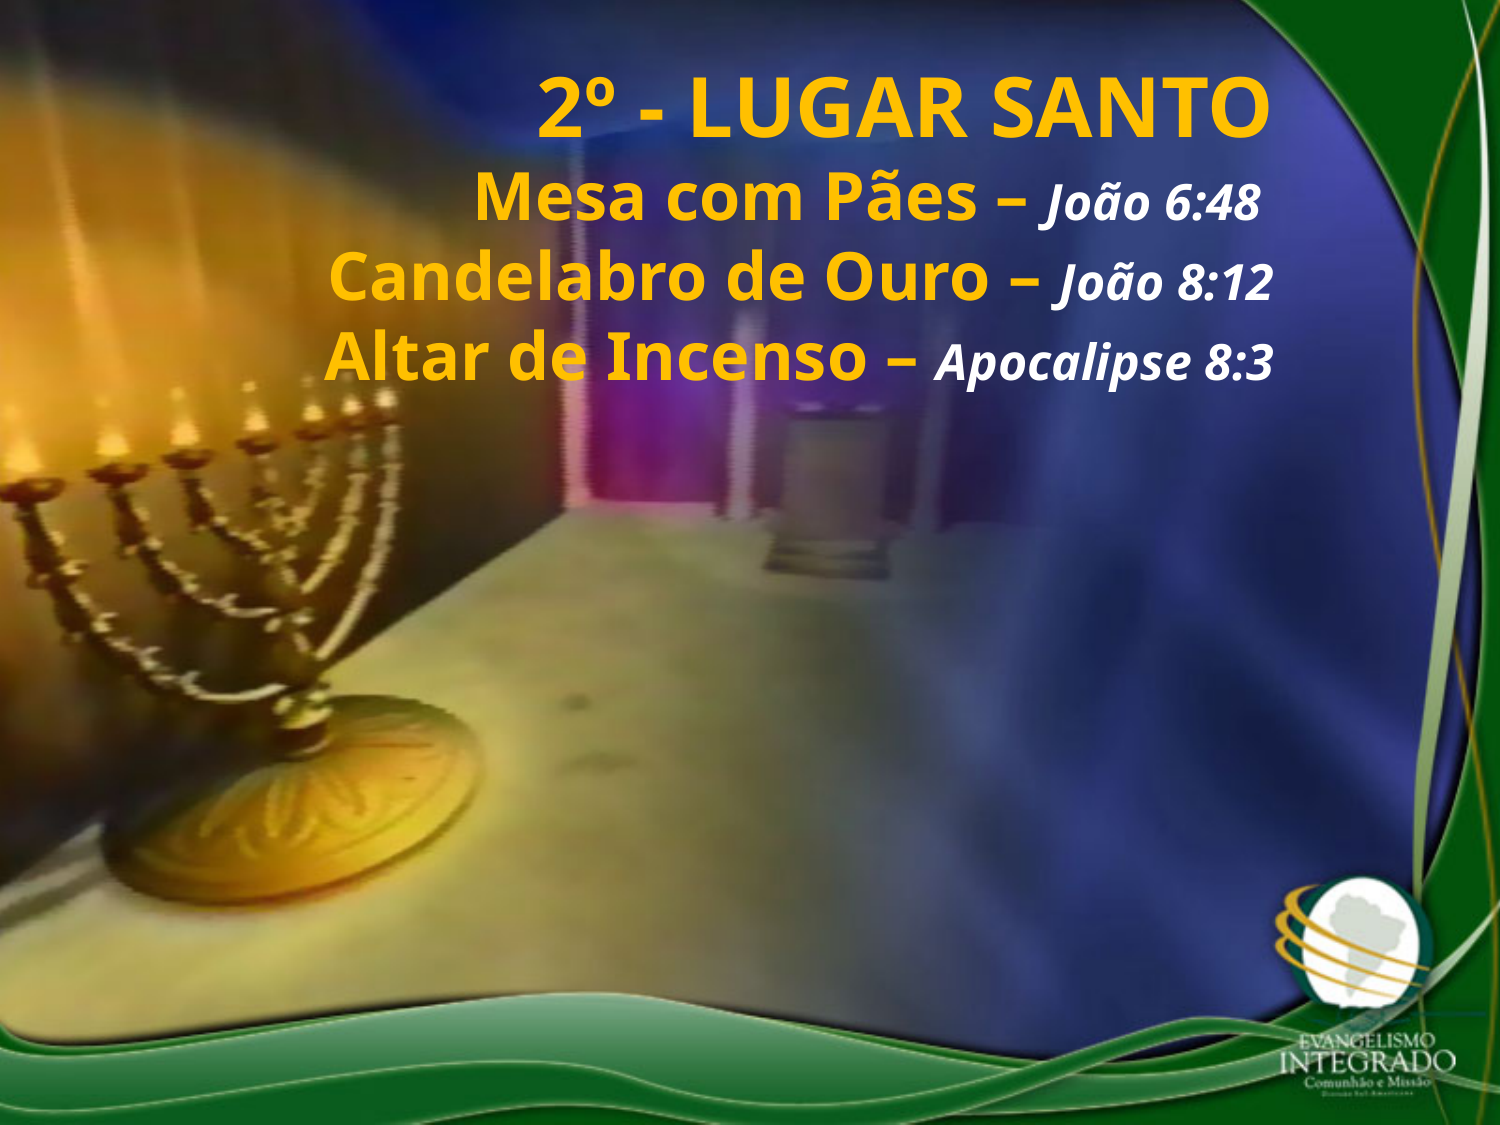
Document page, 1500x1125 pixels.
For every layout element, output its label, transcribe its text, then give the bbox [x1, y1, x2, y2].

picture [0, 0, 1500, 1125]
text_box 2º - LUGAR SANTO Mesa com Pães – João 6:48 Candelabro de Ouro – João 8:12 Altar de Incenso – Apocalipse 8:3 [46, 46, 1289, 402]
